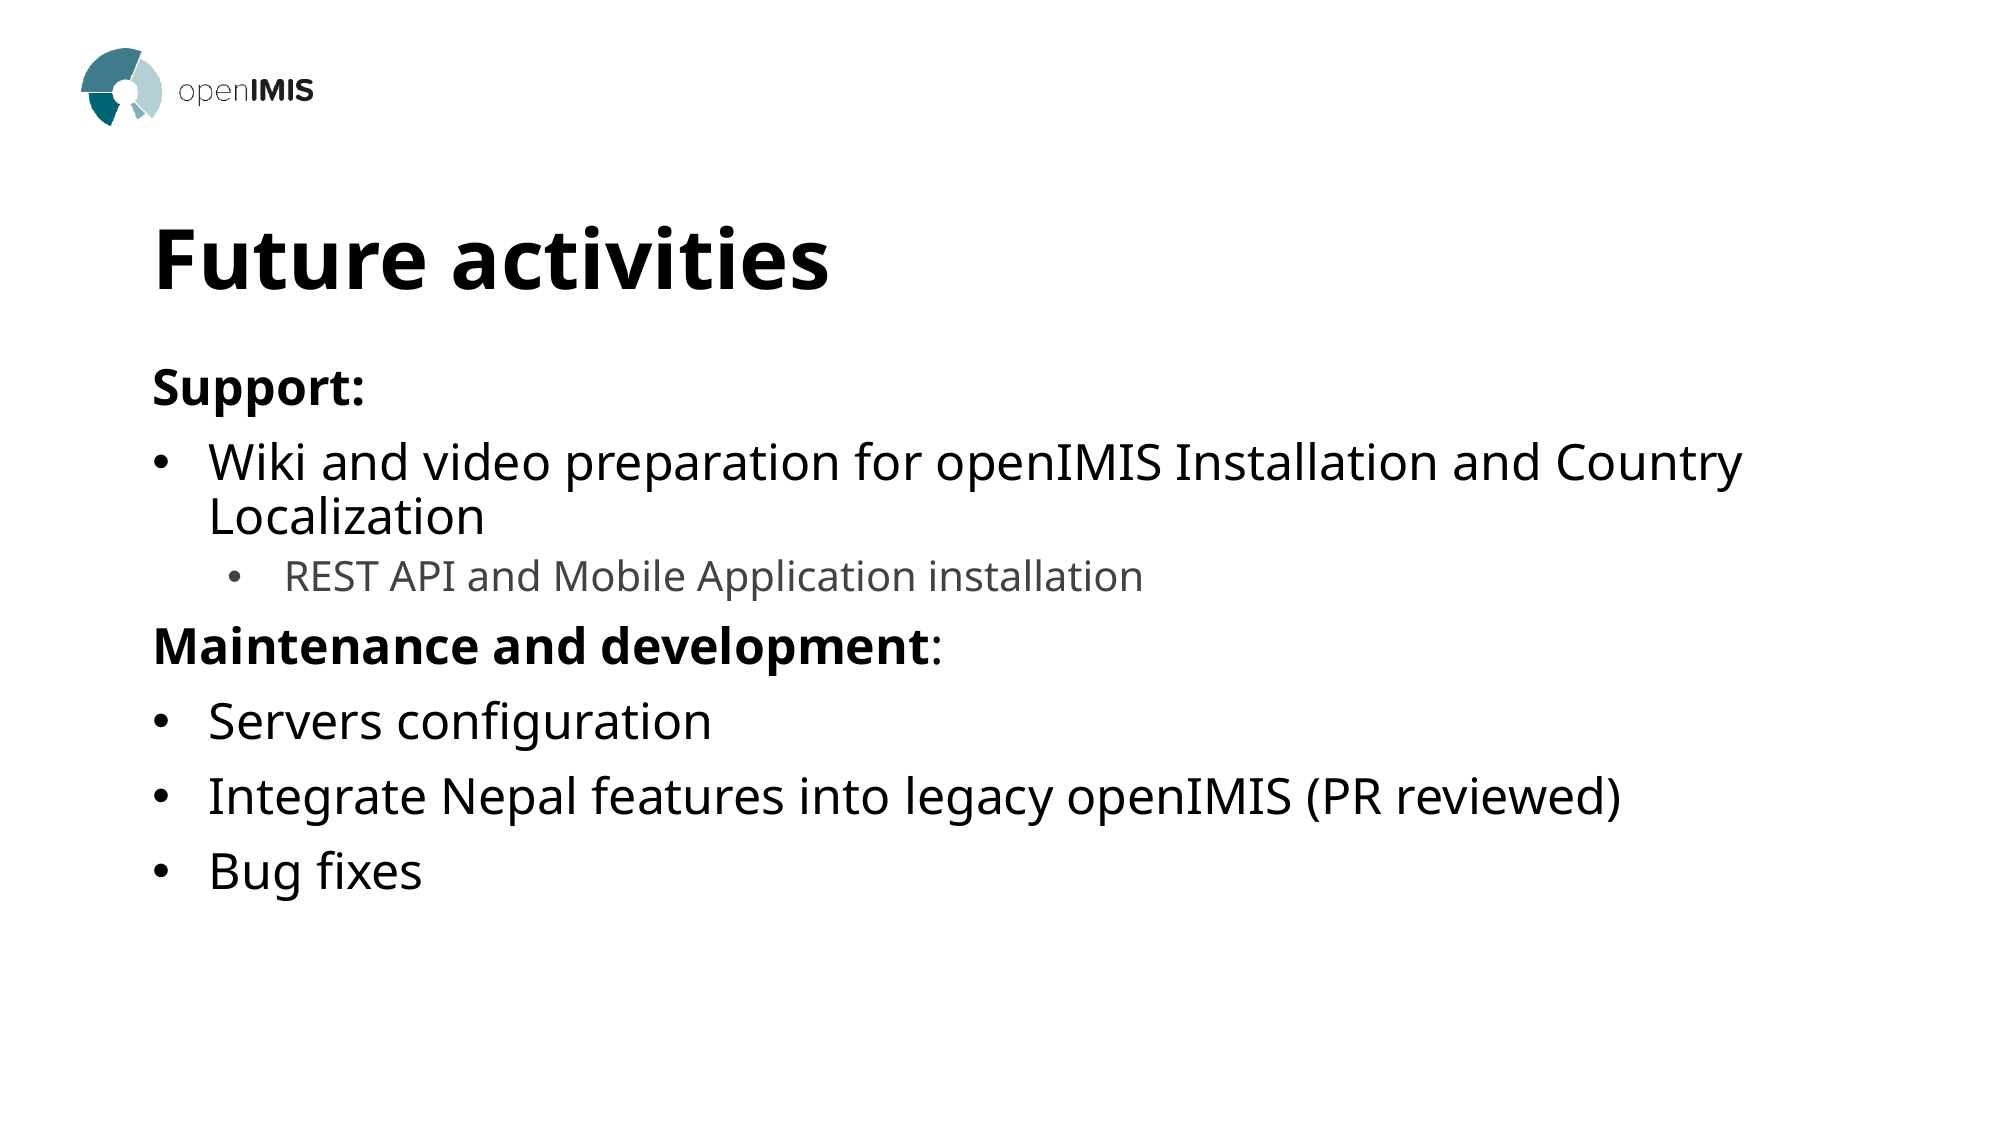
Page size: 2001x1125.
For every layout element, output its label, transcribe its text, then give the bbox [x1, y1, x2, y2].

list Support: Wiki and video preparation for openIMIS Installation and Country Localization REST API and Mobile Application installation Maintenance and development: Servers configuration Integrate Nepal features into legacy openIMIS (PR reviewed) Bug fixes [137, 355, 1863, 1014]
picture [81, 48, 313, 126]
title Future activities [137, 185, 1863, 340]
